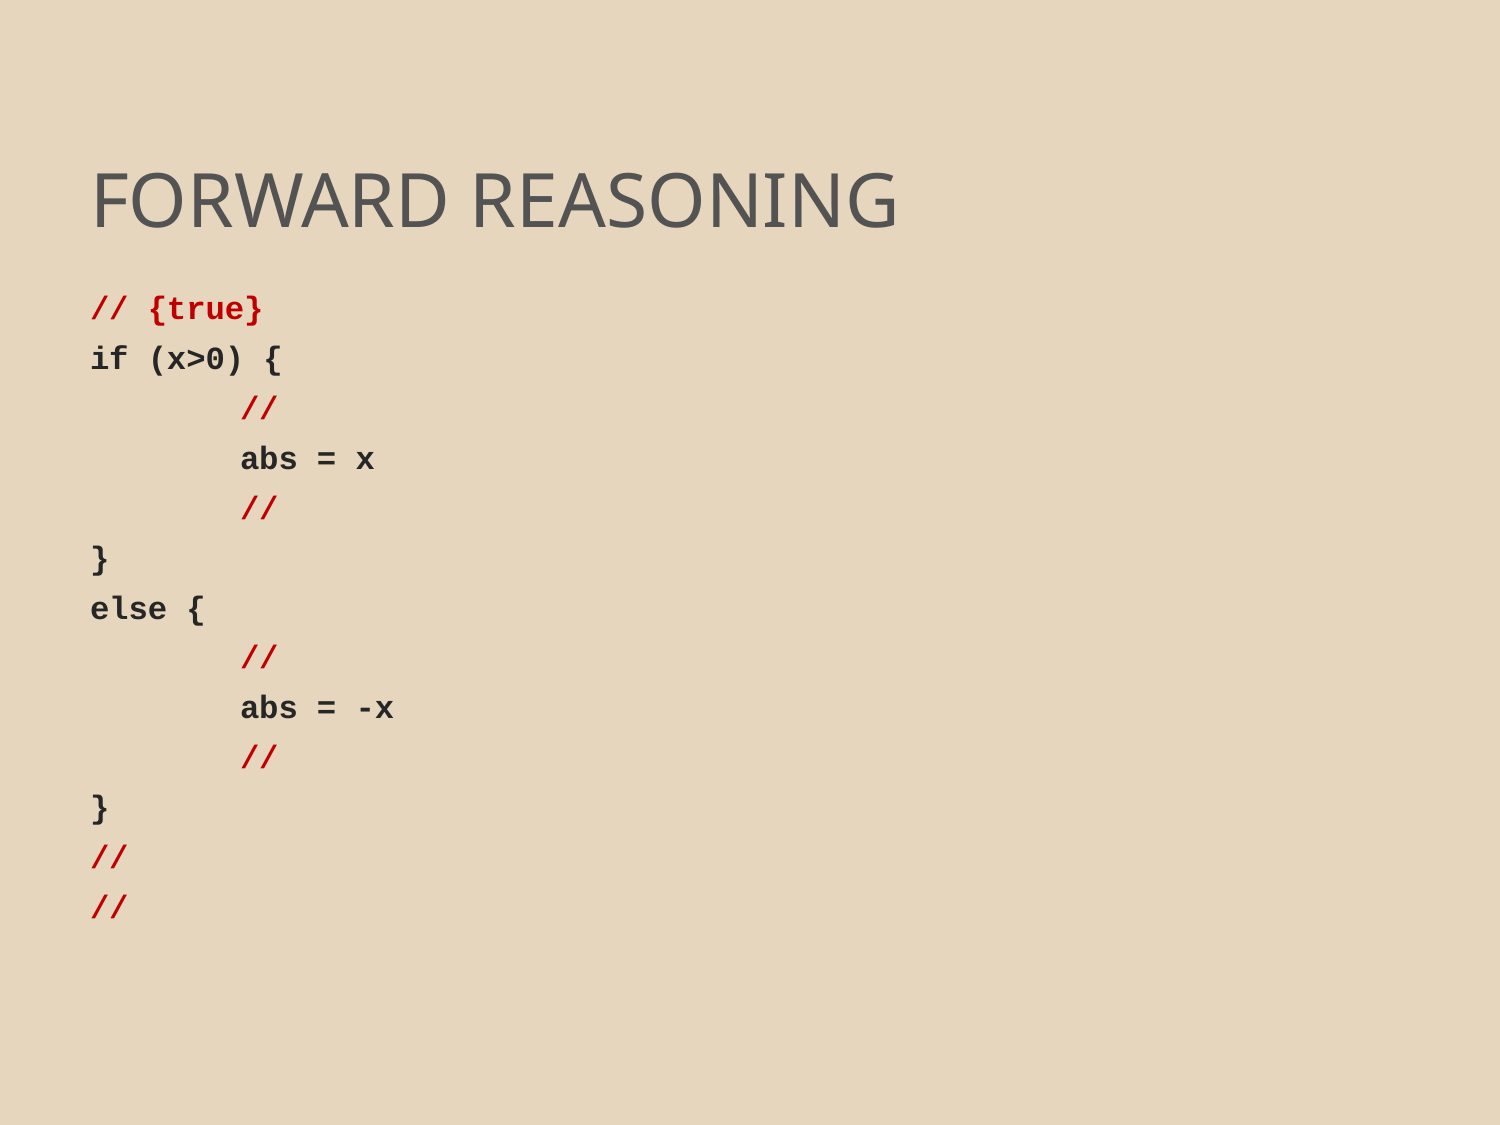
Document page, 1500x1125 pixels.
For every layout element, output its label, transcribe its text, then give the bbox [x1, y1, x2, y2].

title FORWARD REASONING [75, 25, 1025, 250]
list // {true} if (x>0) { // abs = x // } else { // abs = -x // } // // [75, 287, 1325, 1005]
